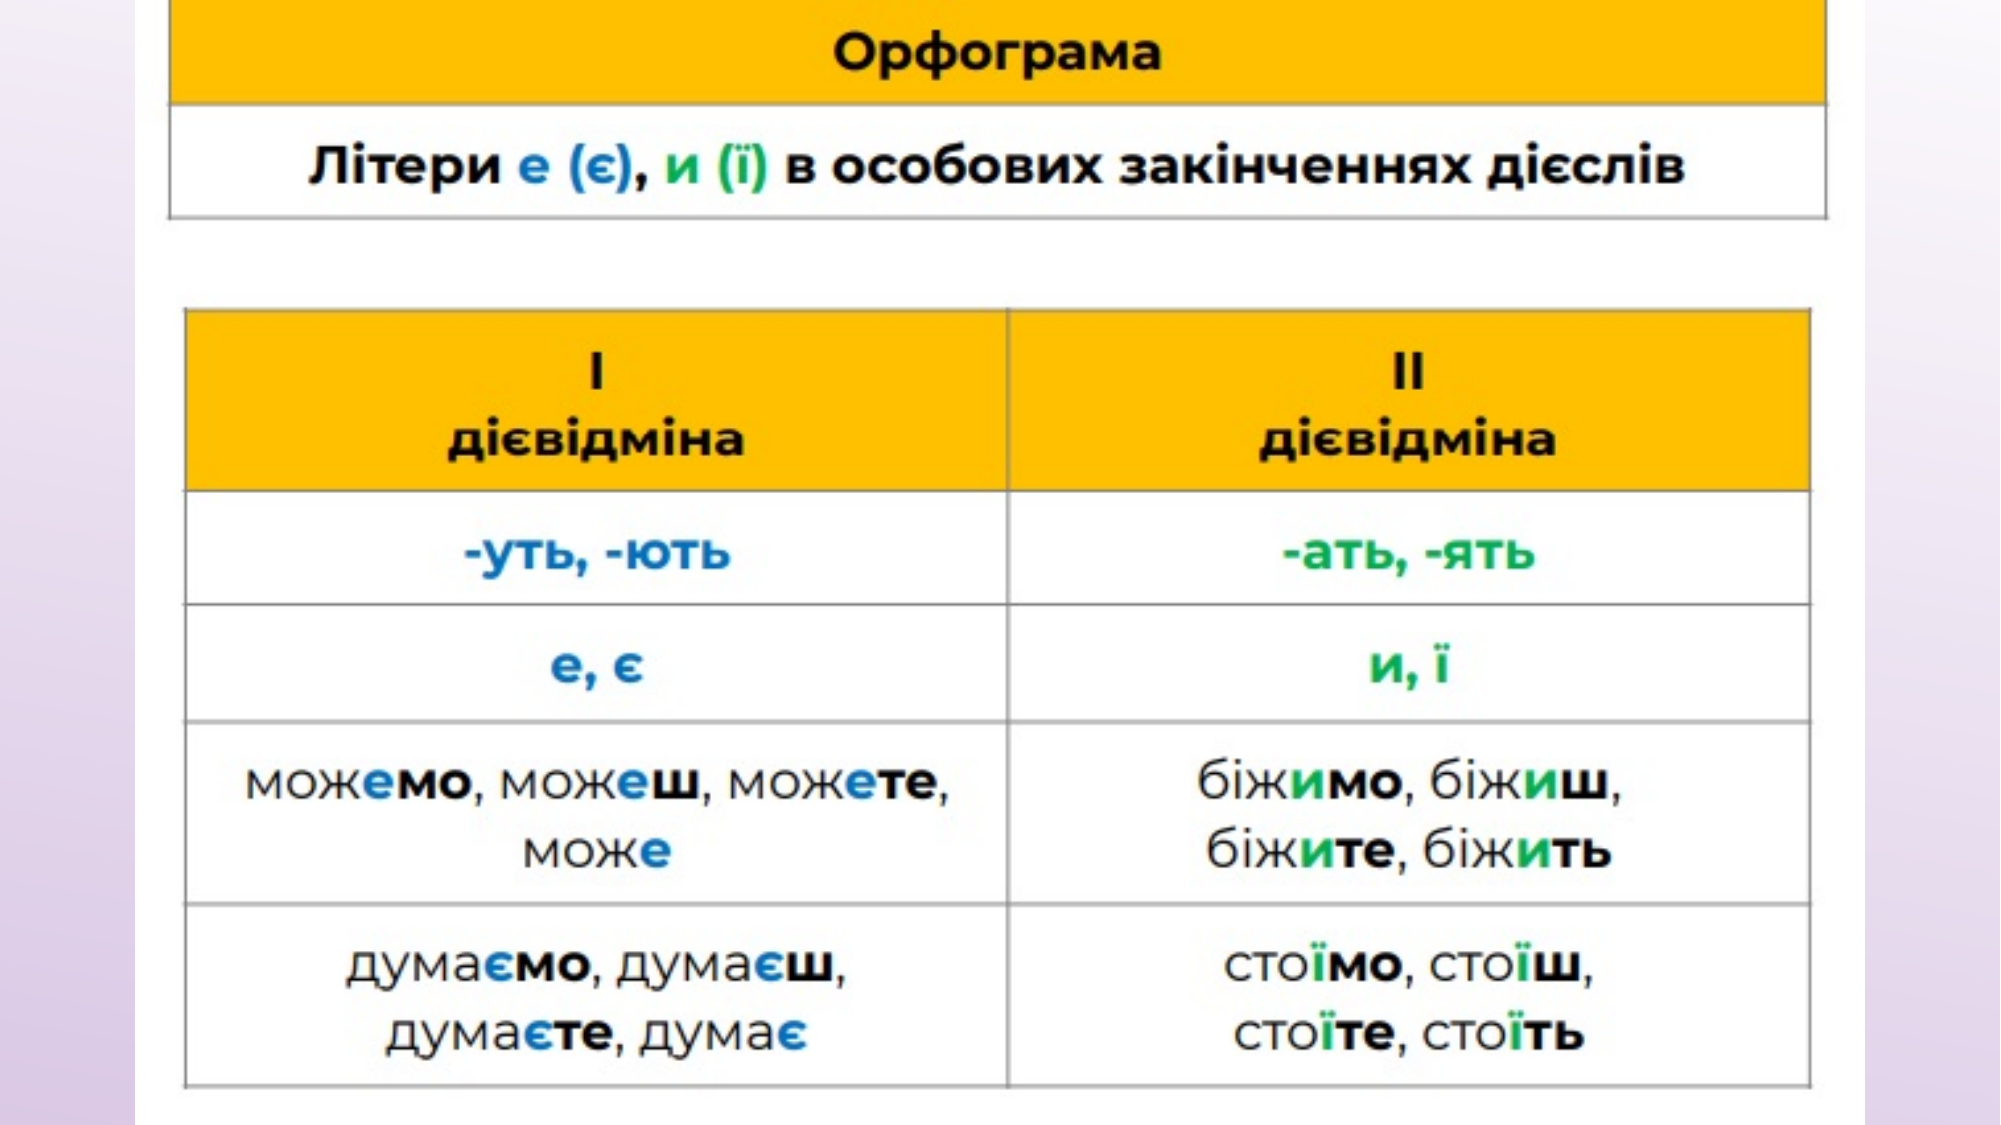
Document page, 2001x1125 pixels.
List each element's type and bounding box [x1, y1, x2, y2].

picture [135, 0, 1865, 1125]
